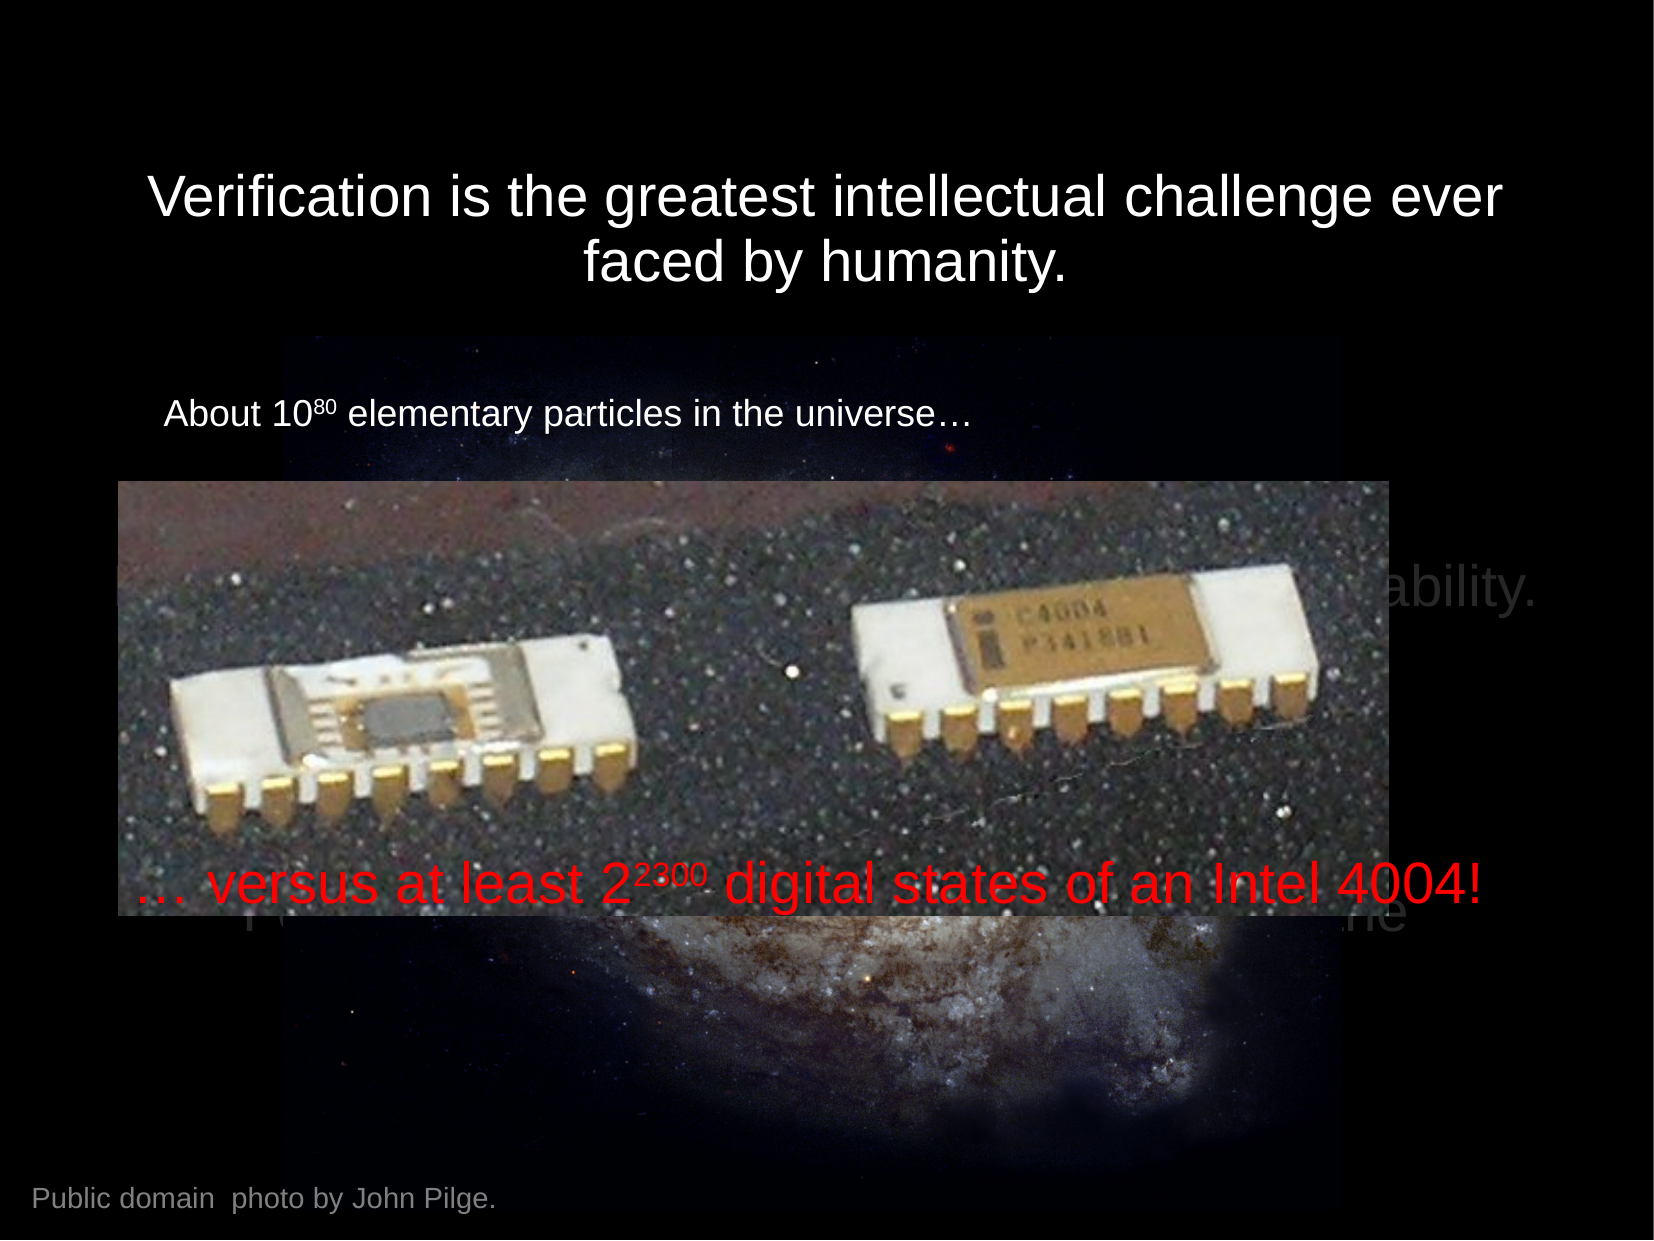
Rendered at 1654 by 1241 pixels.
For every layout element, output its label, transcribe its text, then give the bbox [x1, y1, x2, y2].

text_box About 1080 elementary particles in the universe… [148, 385, 278, 442]
text_box Public domain photo by John Pilge. [16, 1175, 513, 1223]
picture [117, 336, 1390, 1211]
text_box Verification is the greatest intellectual challenge ever faced by humanity. Formality is the only (known) way to achieve scalability. Formality wins when it is less painful than the alternatives. [70, 82, 1583, 1146]
text_box … versus at least 22300 digital states of an Intel 4004! [1349, 844, 1500, 925]
